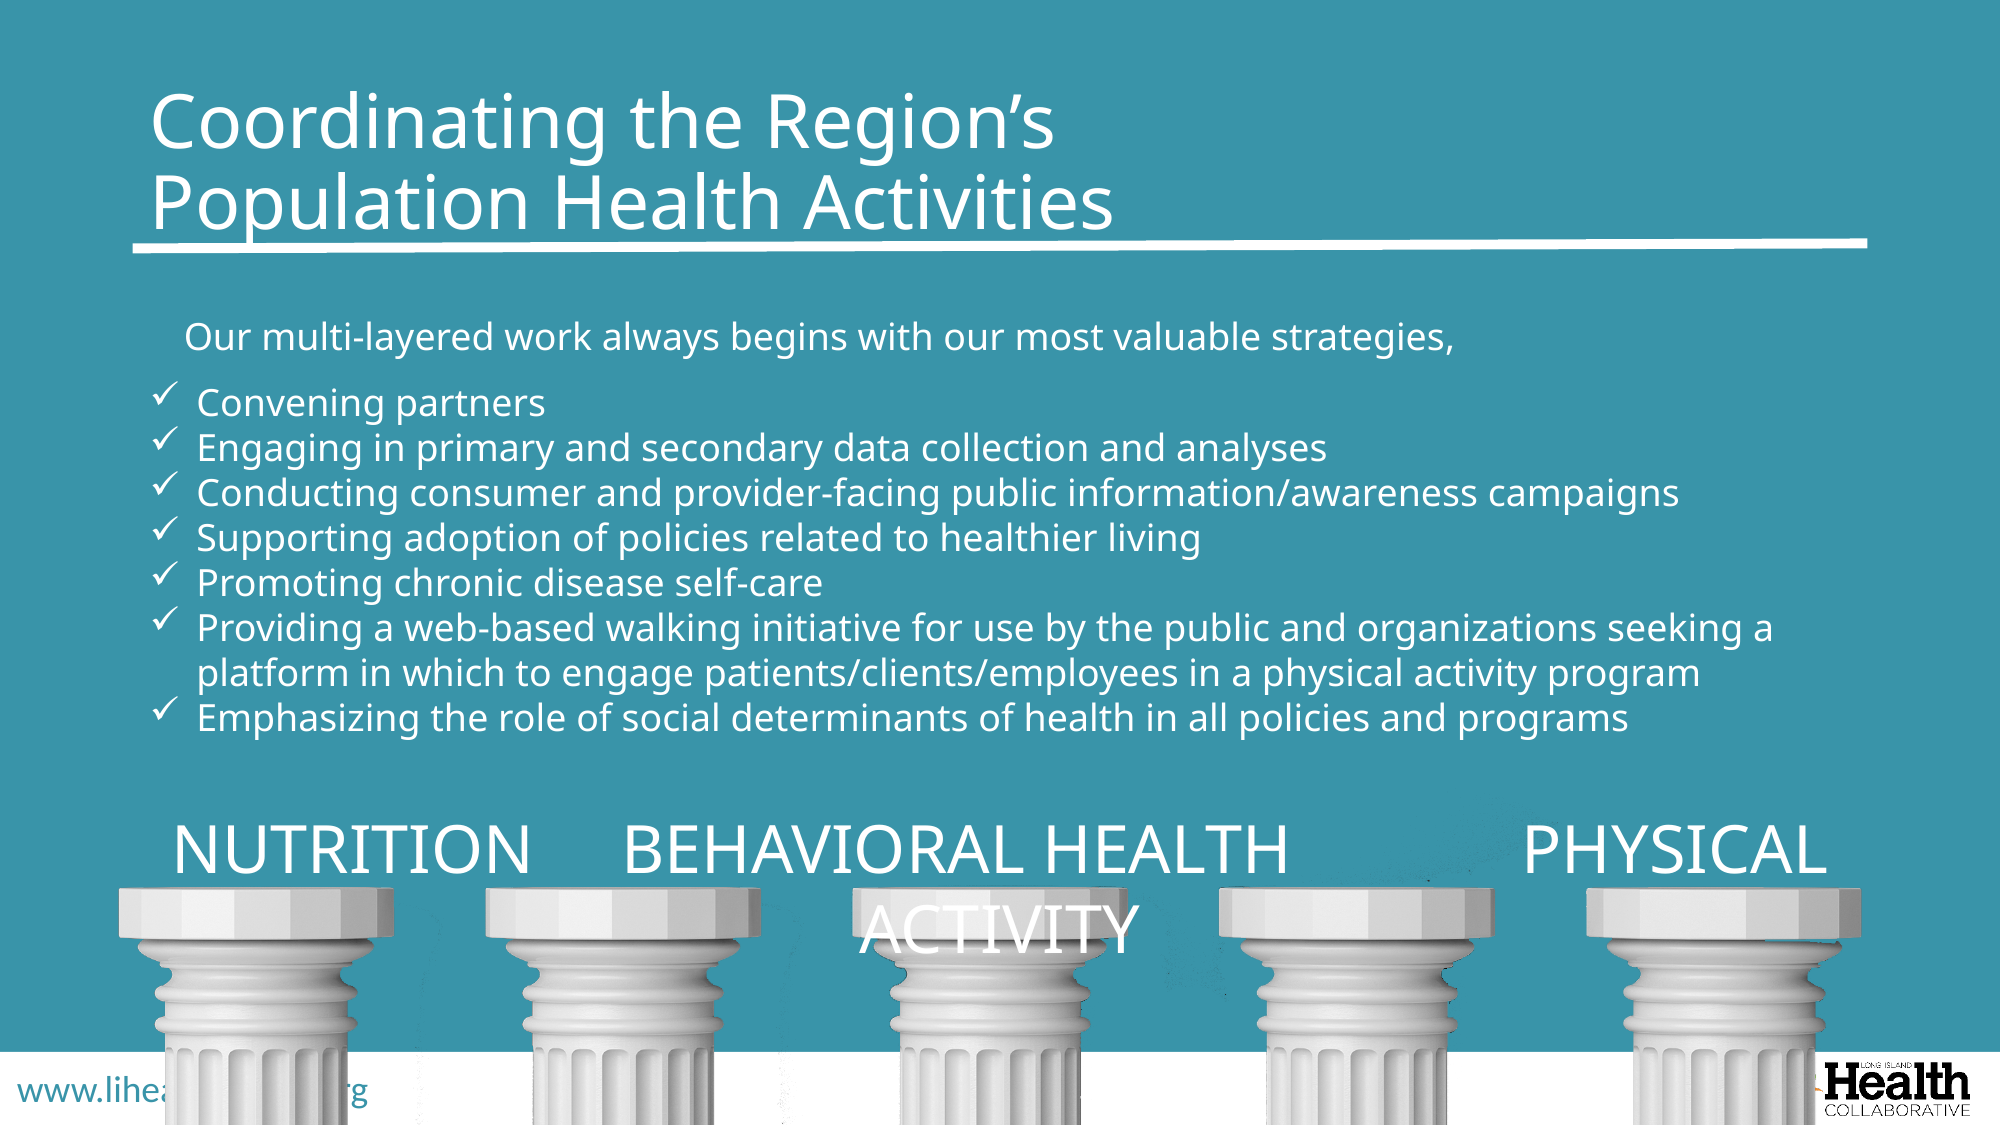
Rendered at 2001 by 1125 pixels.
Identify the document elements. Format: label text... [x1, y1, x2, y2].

picture [0, 713, 1998, 1125]
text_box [137, 243, 1863, 249]
text_box Our multi-layered work always begins with our most valuable strategies, [168, 305, 1481, 365]
text_box Convening partners Engaging in primary and secondary data collection and analyses Conducting consumer and provider-facing public information/awareness campaigns Supporting adoption of policies related to healthier living Promoting chronic disease self-care Providing a web-based walking initiative for use by the public and organizations seeking a platform in which to engage patients/clients/employees in a physical activity program Emphasizing the role of social determinants of health in all policies and programs [134, 372, 1931, 713]
text_box Coordinating the Region’s Population Health Activities [134, 56, 1860, 274]
